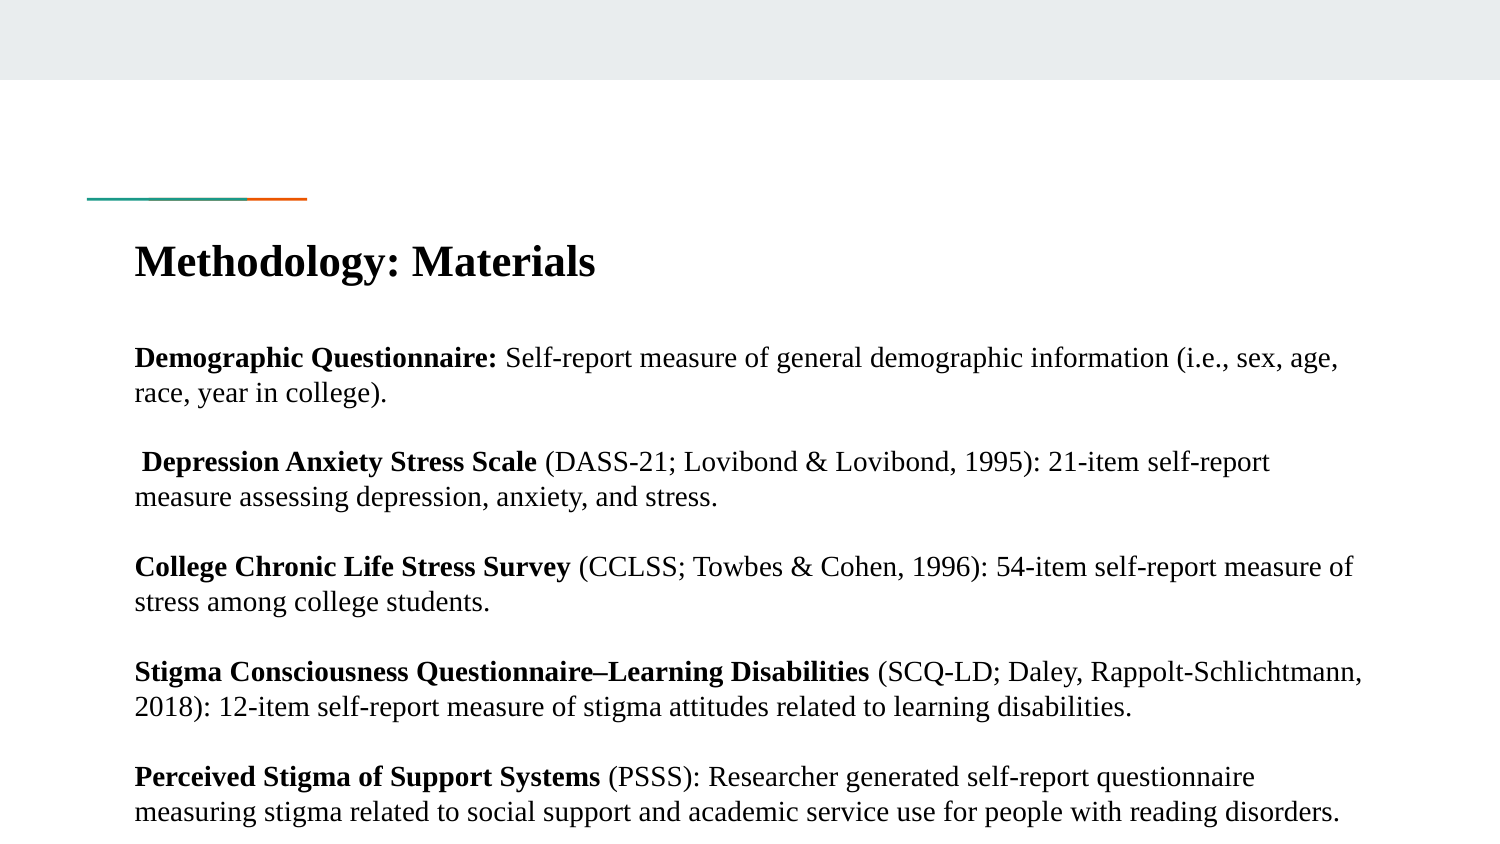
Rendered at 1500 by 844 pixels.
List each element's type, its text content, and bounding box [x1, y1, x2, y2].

list Demographic Questionnaire: Self-report measure of general demographic information (i.e., sex, age, race, year in college). Depression Anxiety Stress Scale (DASS-21; Lovibond & Lovibond, 1995): 21-item self-report measure assessing depression, anxiety, and stress. College Chronic Life Stress Survey (CCLSS; Towbes & Cohen, 1996): 54-item self-report measure of stress among college students. Stigma Consciousness Questionnaire–Learning Disabilities (SCQ-LD; Daley, Rappolt-Schlichtmann, 2018): 12-item self-report measure of stigma attitudes related to learning disabilities. Perceived Stigma of Support Systems (PSSS): Researcher generated self-report questionnaire measuring stigma related to social support and academic service use for people with reading disorders. [119, 322, 1381, 792]
title Methodology: Materials [119, 216, 1381, 305]
